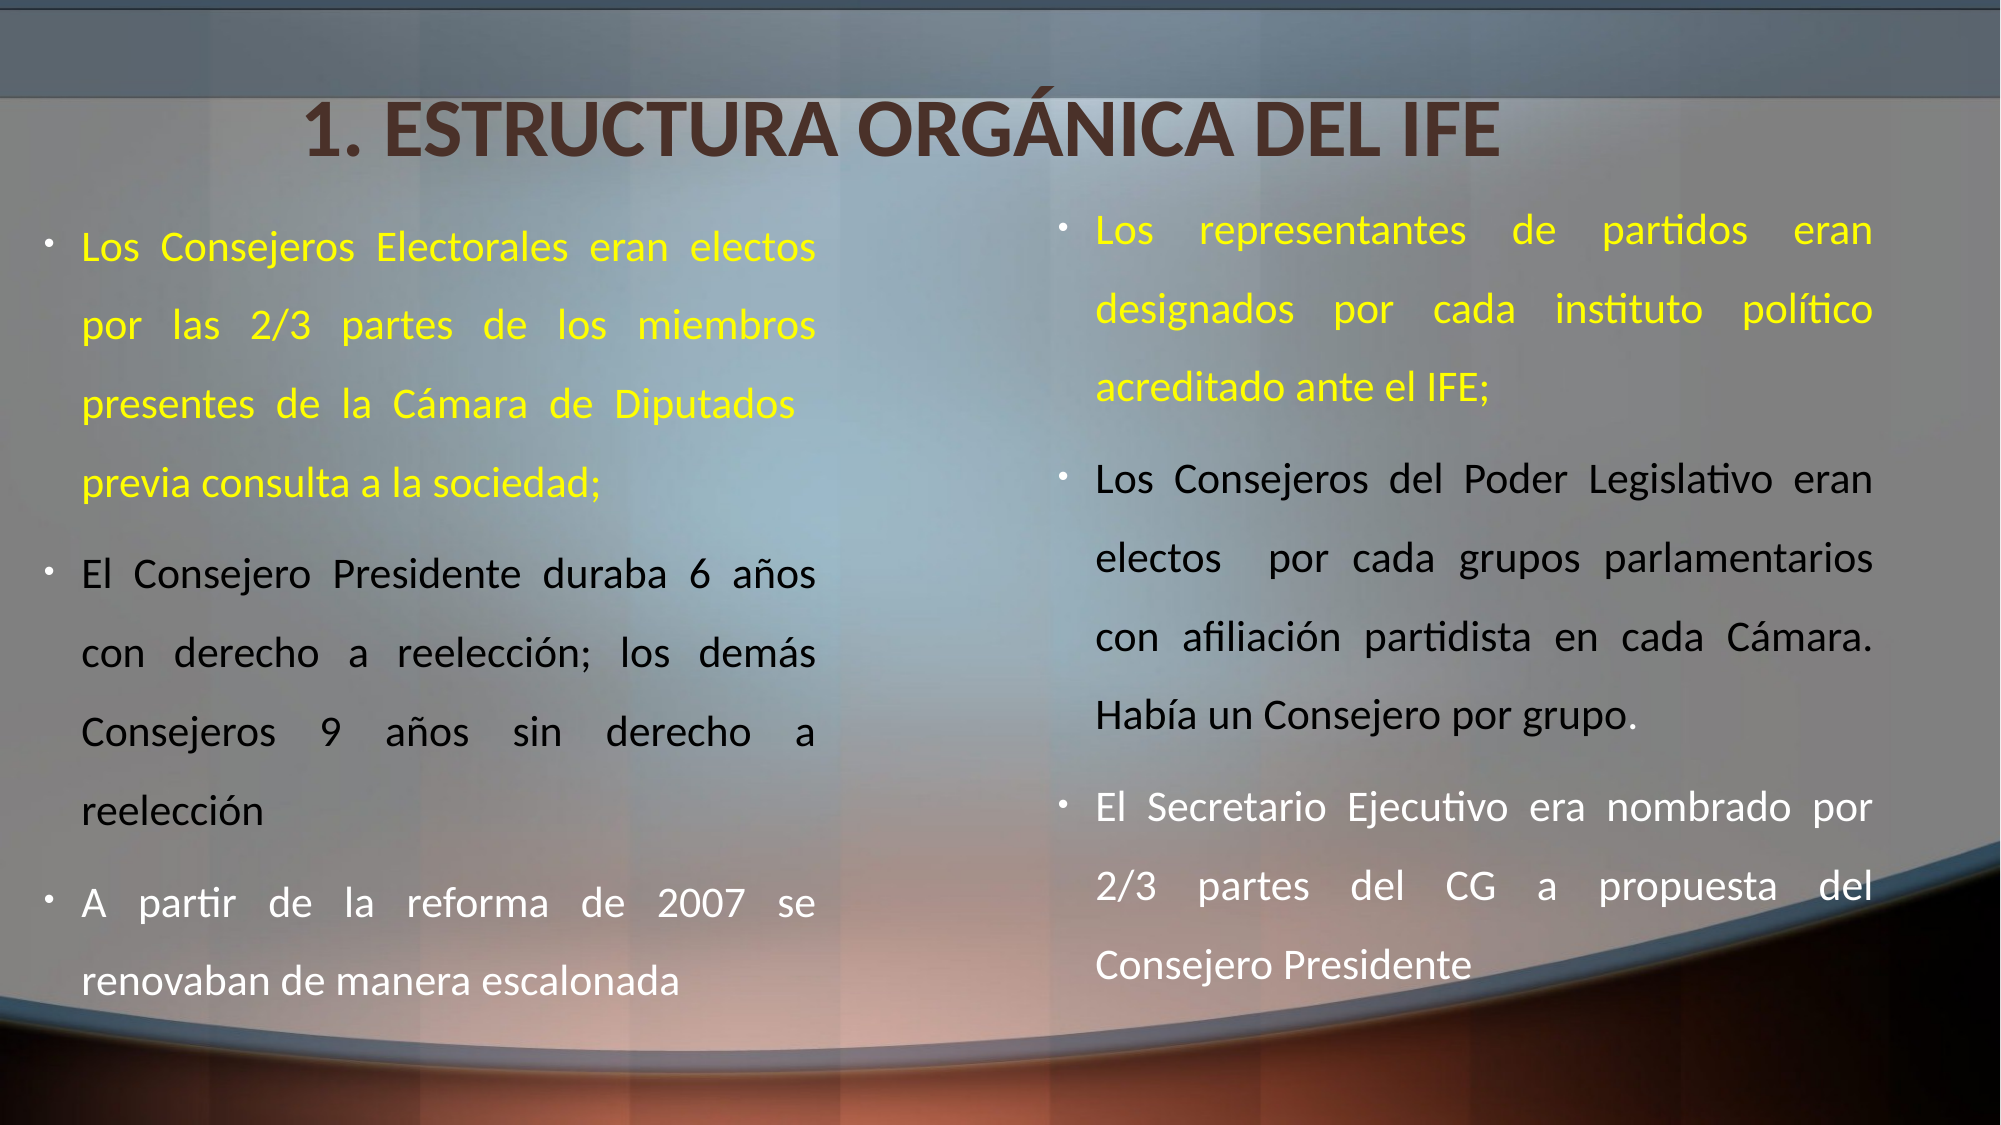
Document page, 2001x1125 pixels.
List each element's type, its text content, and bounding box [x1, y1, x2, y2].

list Los representantes de partidos eran designados por cada instituto político acreditado ante el IFE; Los Consejeros del Poder Legislativo eran electos por cada grupos parlamentarios con afiliación partidista en cada Cámara. Había un Consejero por grupo. El Secretario Ejecutivo era nombrado por 2/3 partes del CG a propuesta del Consejero Presidente [1042, 166, 1889, 914]
list Los Consejeros Electorales eran electos por las 2/3 partes de los miembros presentes de la Cámara de Diputados previa consulta a la sociedad; El Consejero Presidente duraba 6 años con derecho a reelección; los demás Consejeros 9 años sin derecho a reelección A partir de la reforma de 2007 se renovaban de manera escalonada [28, 183, 832, 898]
picture [0, 0, 2001, 1125]
title 1. ESTRUCTURA ORGÁNICA DEL IFE [73, 37, 1730, 227]
